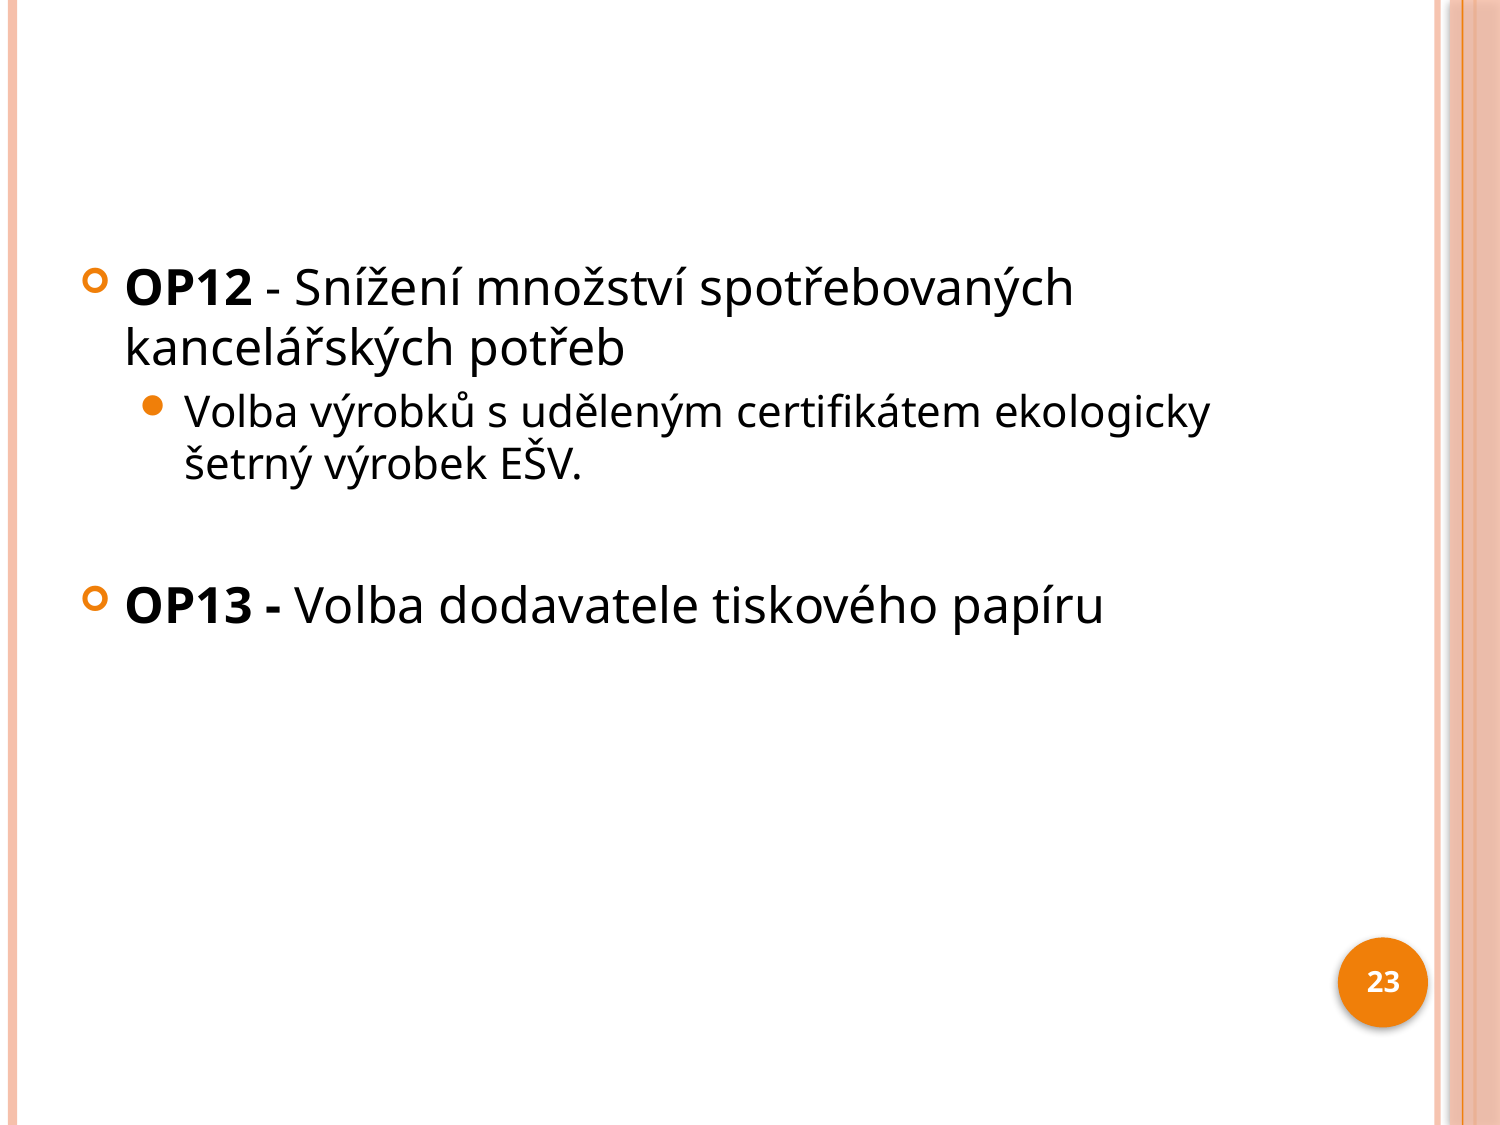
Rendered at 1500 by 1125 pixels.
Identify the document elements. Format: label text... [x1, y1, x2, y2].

list OP12 - Snížení množství spotřebovaných kancelářských potřeb Volba výrobků s uděleným certifikátem ekologicky šetrný výrobek EŠV. OP13 - Volba dodavatele tiskového papíru [64, 247, 1312, 1125]
slide_number 23 [1333, 940, 1434, 1027]
